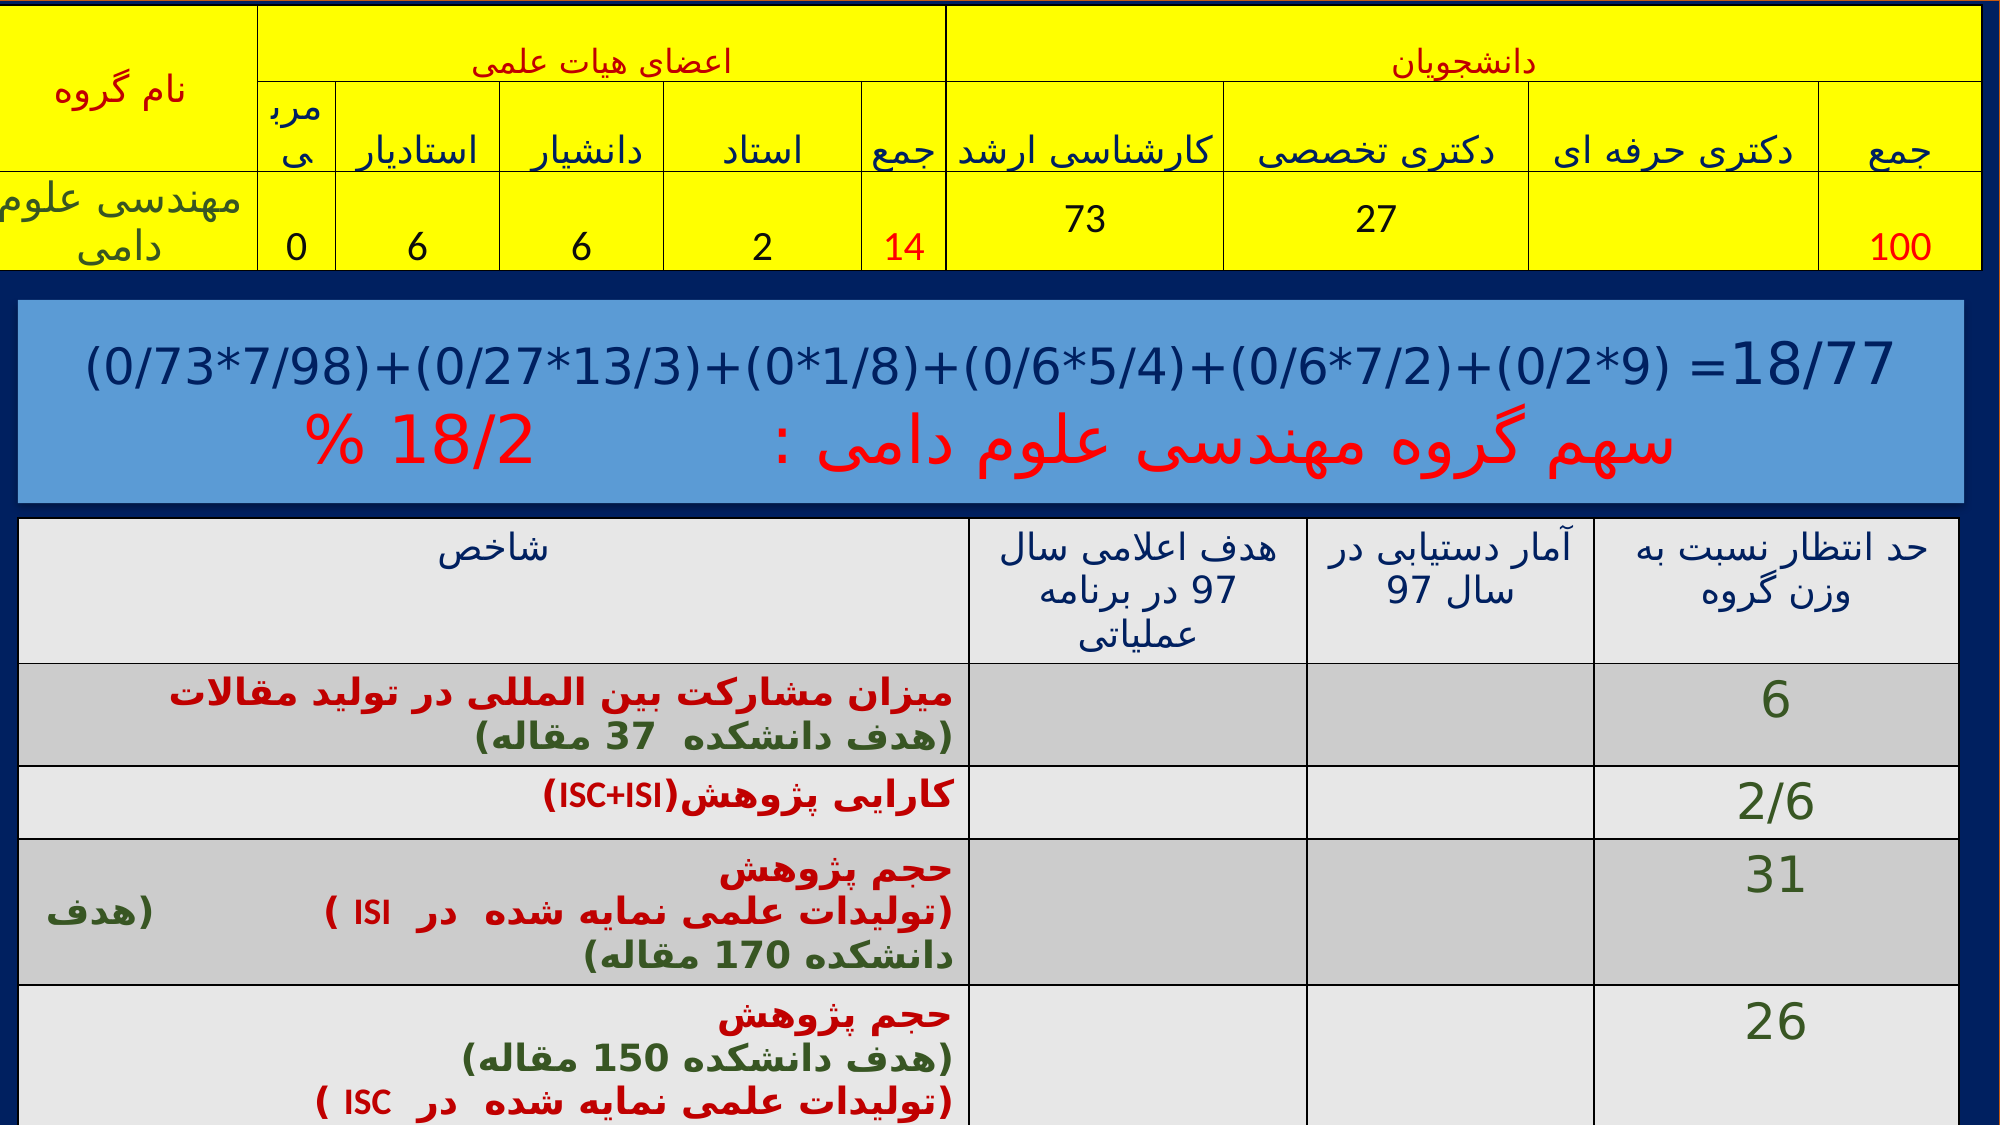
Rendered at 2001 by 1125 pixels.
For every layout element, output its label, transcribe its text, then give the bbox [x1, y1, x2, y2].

table_header اعضای هیات علمی [258, 6, 945, 81]
table_cell [970, 664, 1306, 765]
table_cell استادیار [336, 82, 499, 171]
table_header حد انتظار نسبت به وزن گروه [1595, 519, 1958, 663]
table_cell 14 [862, 172, 945, 270]
table_cell 6 [1595, 664, 1958, 765]
table_cell [970, 986, 1306, 1125]
table_cell [1308, 664, 1593, 765]
table_cell کارایی پژوهش(ISC+ISI) [19, 767, 968, 838]
table_cell [970, 840, 1306, 984]
table_cell مهندسی علوم دامی [0, 172, 257, 270]
table_cell 2 [664, 172, 861, 270]
table_cell 0 [258, 172, 335, 270]
table_cell 27 [1224, 172, 1528, 270]
table_cell دکتری حرفه ای [1529, 82, 1818, 171]
table_cell 100 [1819, 172, 1981, 270]
text_box 18/77= (9*0/2)+(7/2*0/6)+(5/4*0/6)+(1/8*0)+(13/3*0/27)+(7/98*0/73) سهم گروه مهندسی علوم دامی : 18/2 % [17, 299, 1965, 504]
table_cell جمع [862, 82, 945, 171]
table_header هدف اعلامی سال 97 در برنامه عملیاتی [970, 519, 1306, 663]
table_cell 26 [1595, 986, 1958, 1125]
table_cell جمع [1819, 82, 1981, 171]
text_box ÷÷ [0, 0, 2000, 1125]
table_cell [1308, 767, 1593, 838]
table_cell دانشیار [500, 82, 663, 171]
table_cell 6 [336, 172, 499, 270]
table_cell [1308, 840, 1593, 984]
table_cell کارشناسی ارشد [947, 82, 1223, 171]
table_cell مربی [258, 82, 335, 171]
table_cell [1529, 172, 1818, 270]
table_header نام گروه [0, 6, 257, 171]
table_cell [1308, 986, 1593, 1125]
text_box [55, 295, 1939, 299]
table_cell دکتری تخصصی [1224, 82, 1528, 171]
table_cell 31 [1595, 840, 1958, 984]
table_cell 6 [500, 172, 663, 270]
table_cell 2/6 [1595, 767, 1958, 838]
table_header آمار دستیابی در سال 97 [1308, 519, 1593, 663]
table_cell حجم پژوهش (تولیدات علمی نمایه شده در ISI ) (هدف دانشکده 170 مقاله) [19, 840, 968, 984]
table_cell [970, 767, 1306, 838]
table_header دانشجویان [947, 6, 1981, 81]
table_cell حجم پژوهش (هدف دانشکده 150 مقاله) (تولیدات علمی نمایه شده در ISC ) [19, 986, 968, 1125]
table_cell 73 [947, 172, 1223, 270]
table_cell استاد [664, 82, 861, 171]
table_header شاخص [19, 519, 968, 663]
table_cell میزان مشارکت بین المللی در تولید مقالات (هدف دانشکده 37 مقاله) [19, 664, 968, 765]
